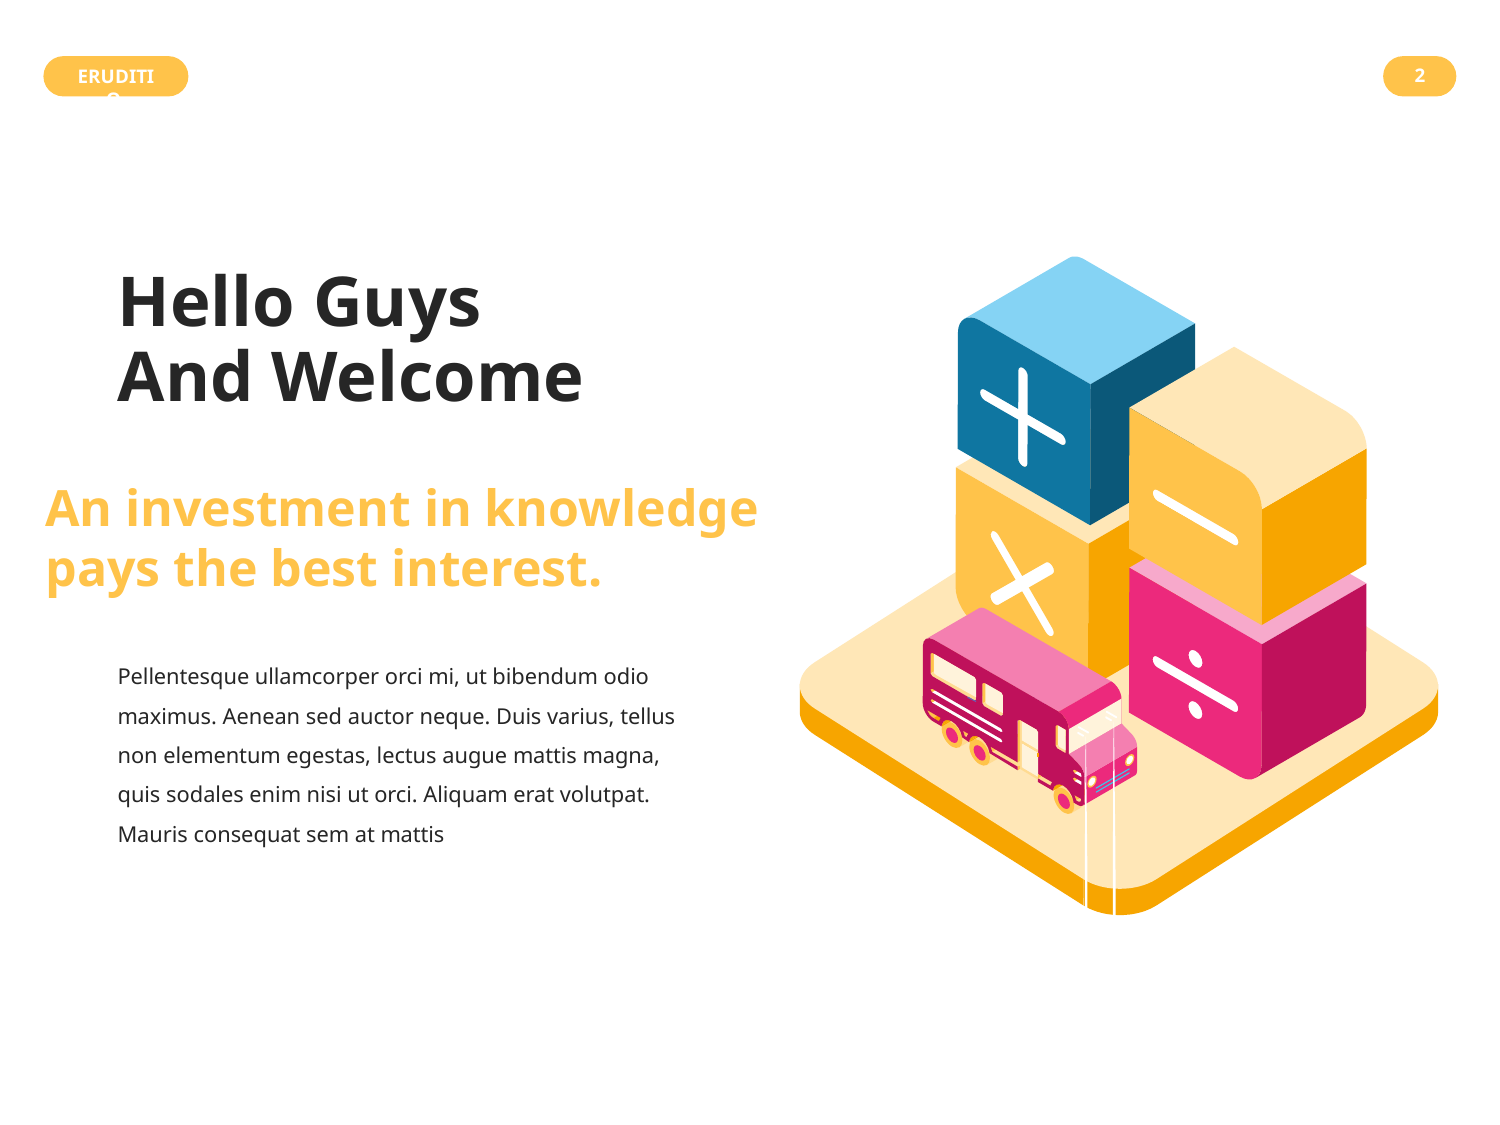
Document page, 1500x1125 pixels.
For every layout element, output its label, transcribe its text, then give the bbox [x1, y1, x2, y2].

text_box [799, 482, 1437, 913]
text_box Pellentesque ullamcorper orci mi, ut bibendum odio maximus. Aenean sed auctor neque. Duis varius, tellus non elementum egestas, lectus augue mattis magna, quis sodales enim nisi ut orci. Aliquam erat volutpat. Mauris consequat sem at mattis [102, 642, 718, 854]
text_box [923, 607, 1138, 818]
title Hello Guys And Welcome [102, 183, 947, 500]
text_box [955, 256, 1364, 776]
slide_number 2 [1391, 46, 1448, 107]
text_box An investment in knowledge pays the best interest. [30, 469, 788, 604]
